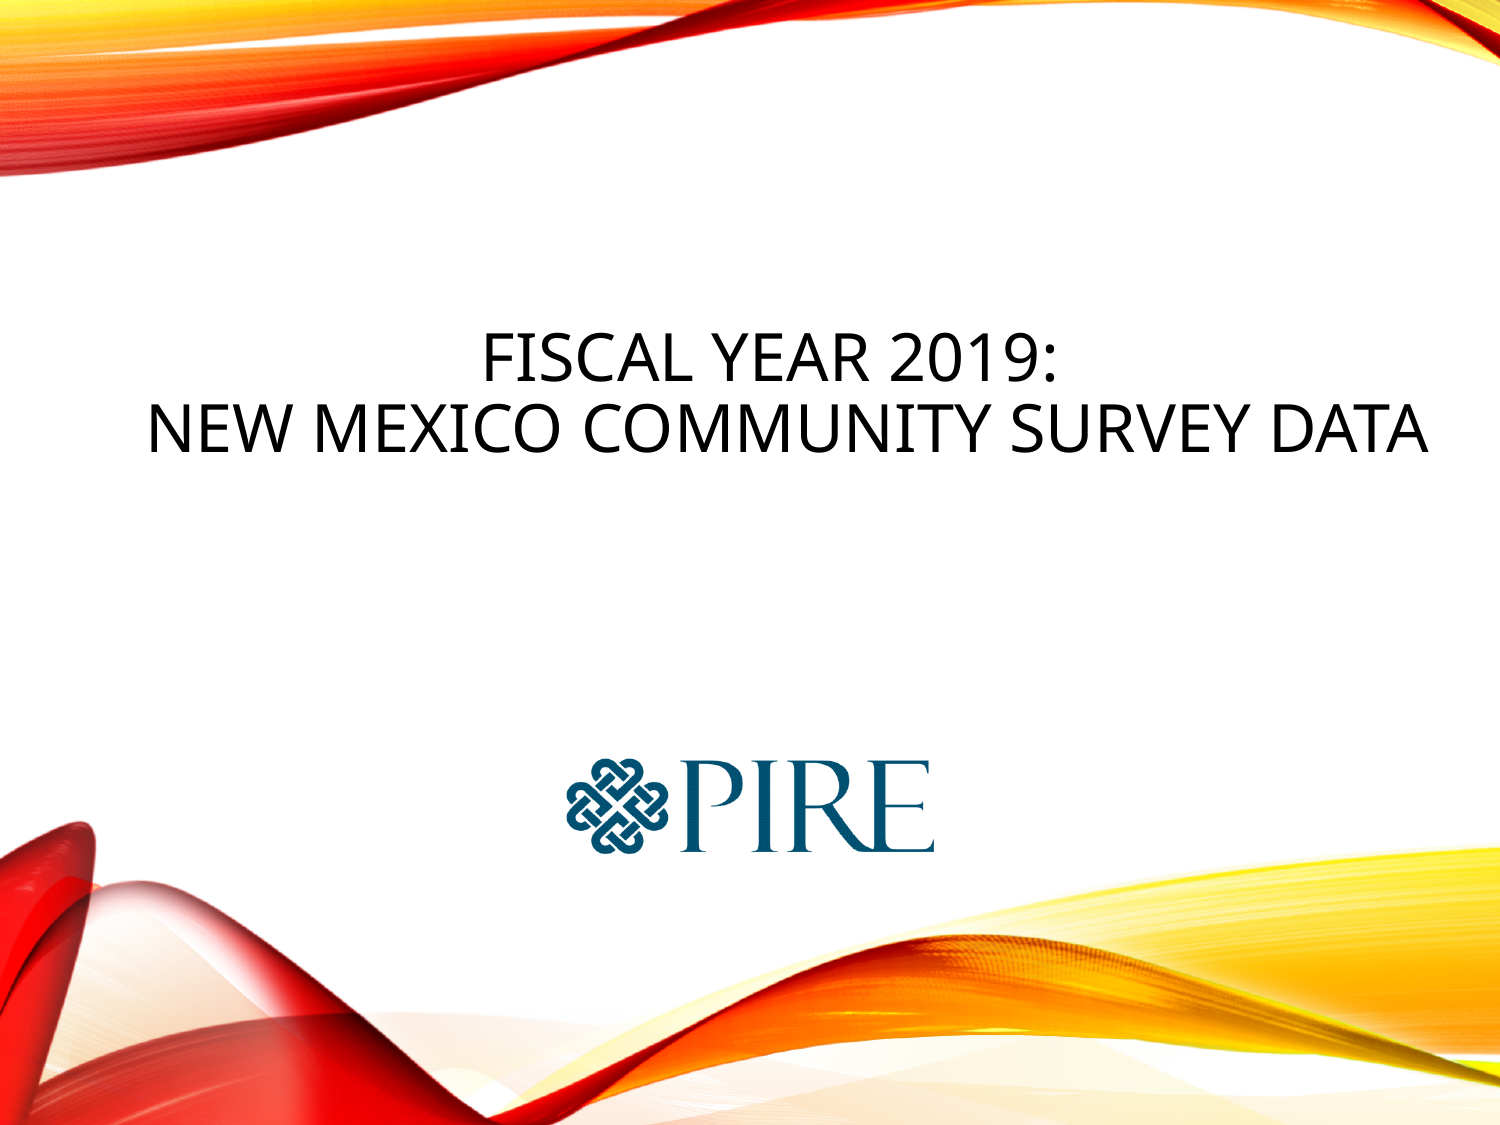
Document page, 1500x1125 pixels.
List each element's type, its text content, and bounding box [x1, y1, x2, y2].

picture [0, 737, 1500, 1125]
picture [0, 0, 1500, 178]
title Fiscal Year 2019: New Mexico Community Survey Data [99, 167, 1475, 475]
